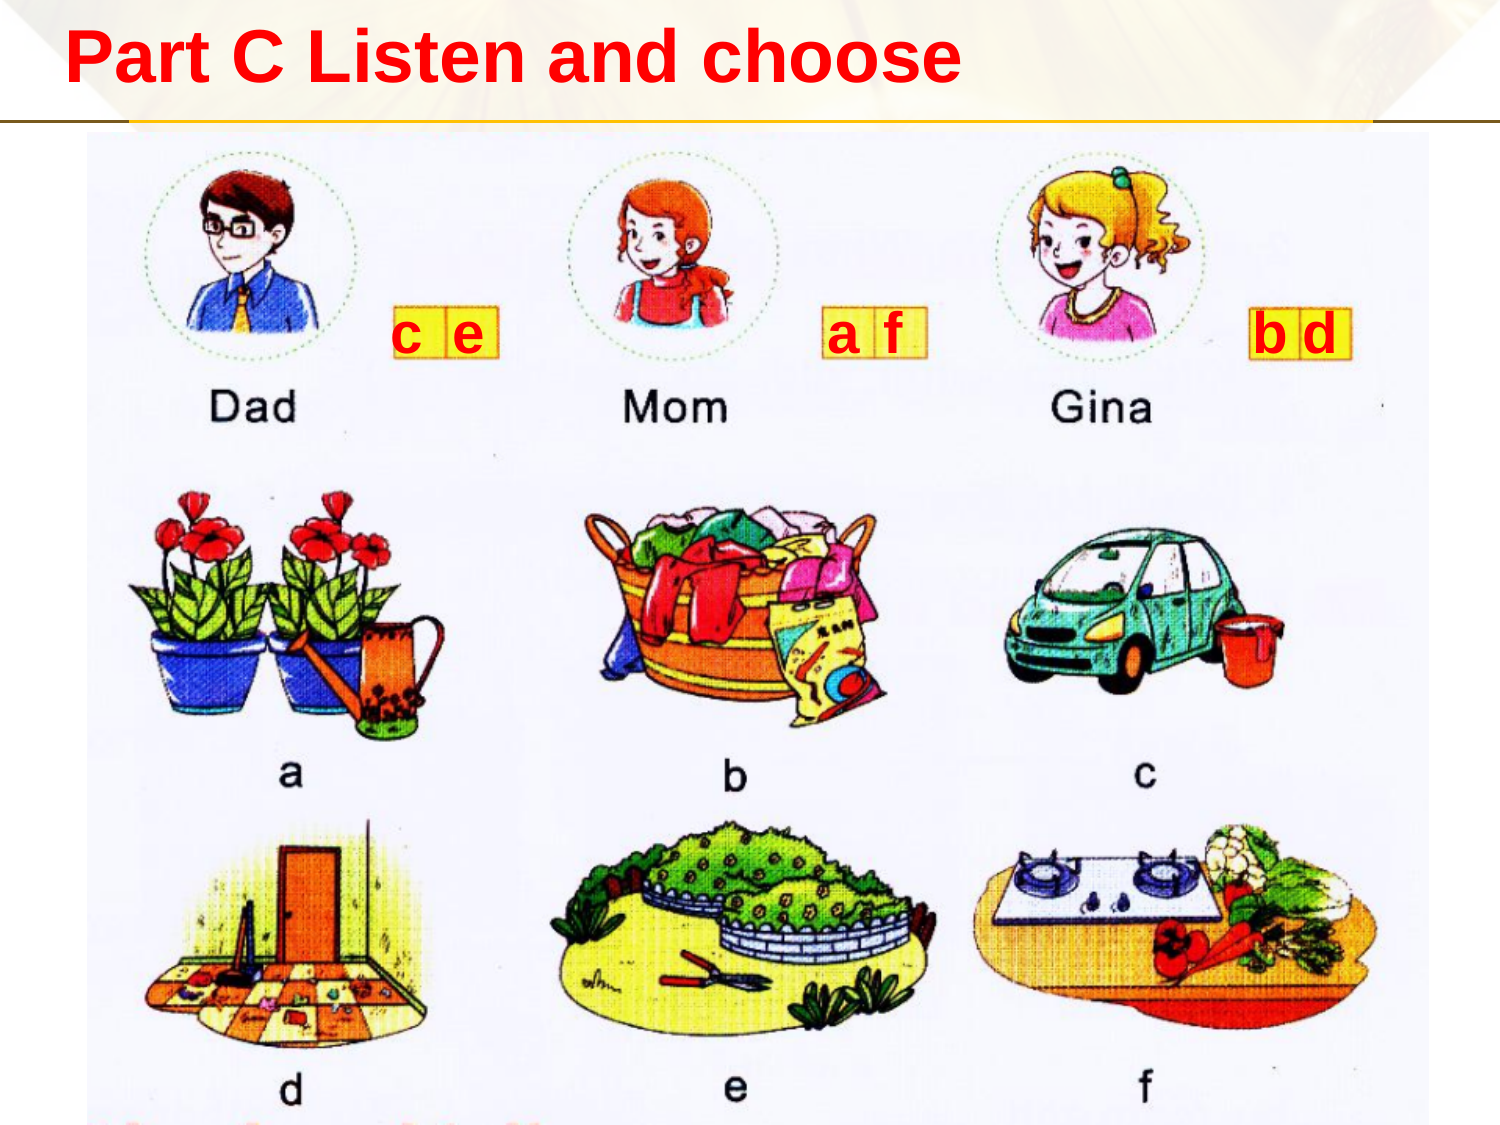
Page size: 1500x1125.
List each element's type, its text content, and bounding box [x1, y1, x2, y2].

picture [87, 132, 1429, 1125]
text_box Part C Listen and choose [50, 0, 1288, 105]
